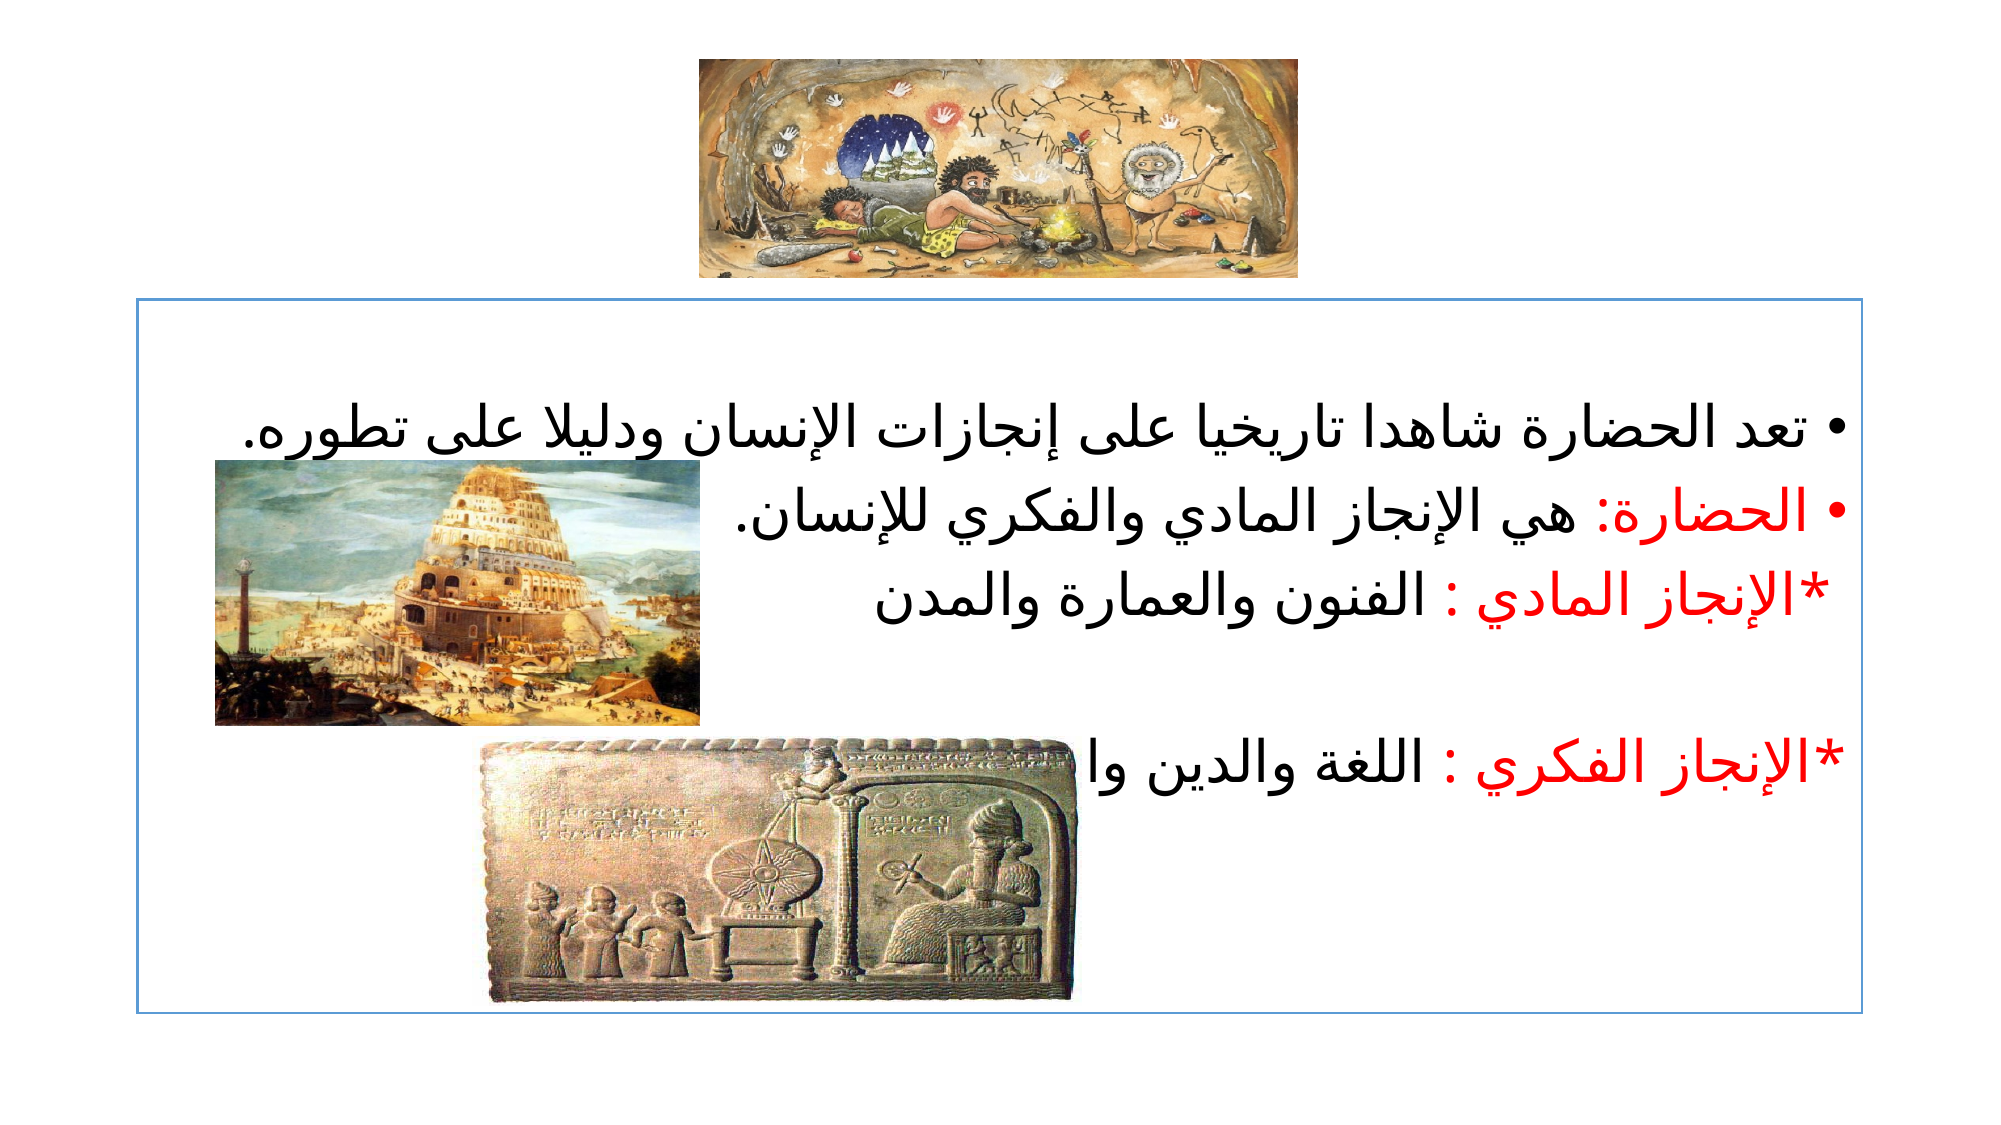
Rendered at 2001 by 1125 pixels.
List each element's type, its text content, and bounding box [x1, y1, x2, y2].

picture [699, 59, 1298, 278]
picture [215, 460, 701, 726]
list تعد الحضارة شاهدا تاريخيا على إنجازات الإنسان ودليلا على تطوره. الحضارة: هي الإنجاز المادي والفكري للإنسان. *الإنجاز المادي : الفنون والعمارة والمدن *الإنجاز الفكري : اللغة والدين والعادات [136, 298, 1863, 1014]
picture [472, 736, 1082, 1006]
